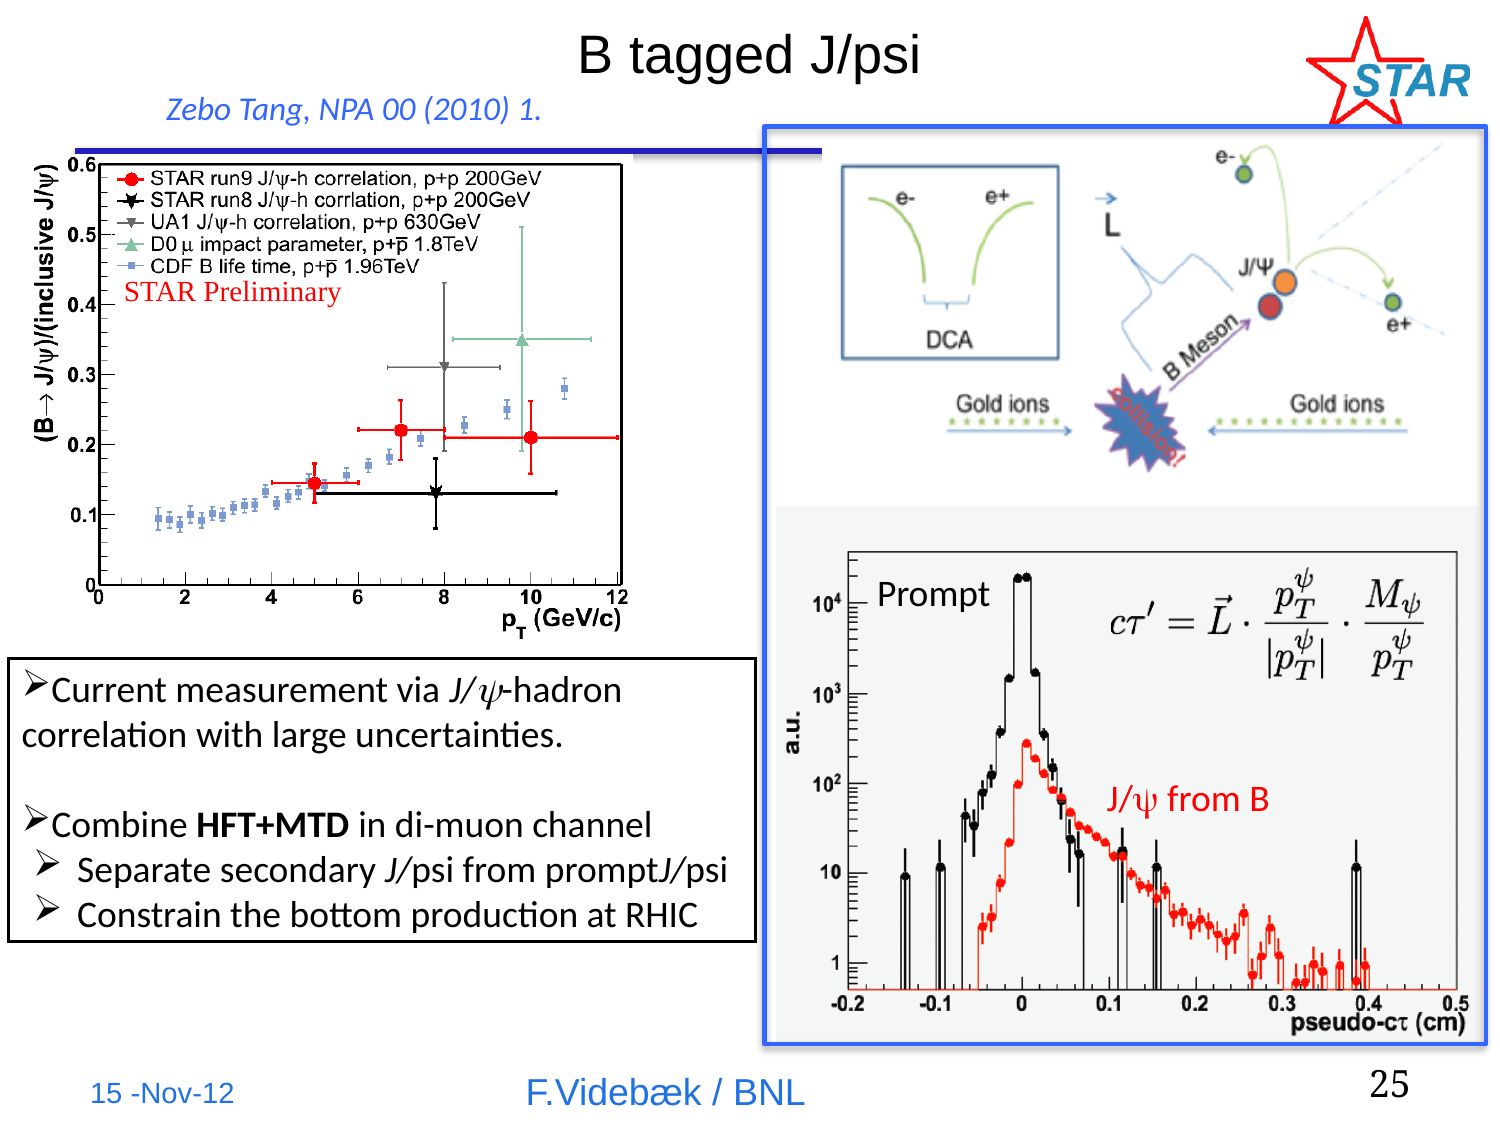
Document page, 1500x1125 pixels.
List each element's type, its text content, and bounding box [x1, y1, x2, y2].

text_box Current measurement via J/-hadron correlation with large uncertainties. Combine HFT+MTD in di-muon channel Separate secondary J/psi from promptJ/psi Constrain the bottom production at RHIC [8, 658, 756, 942]
footer F.Videbæk / BNL [512, 1061, 988, 1122]
picture [26, 154, 633, 643]
picture [822, 135, 1459, 481]
picture [1306, 16, 1470, 126]
title B tagged J/psi [75, 4, 1425, 100]
text_box [763, 126, 1487, 1045]
text_box 25 [1074, 1065, 1425, 1118]
text_box Zebo Tang, NPA 00 (2010) 1. [152, 80, 557, 134]
picture [776, 506, 1478, 1045]
slide_number 15 -Nov-12 [75, 1061, 425, 1122]
